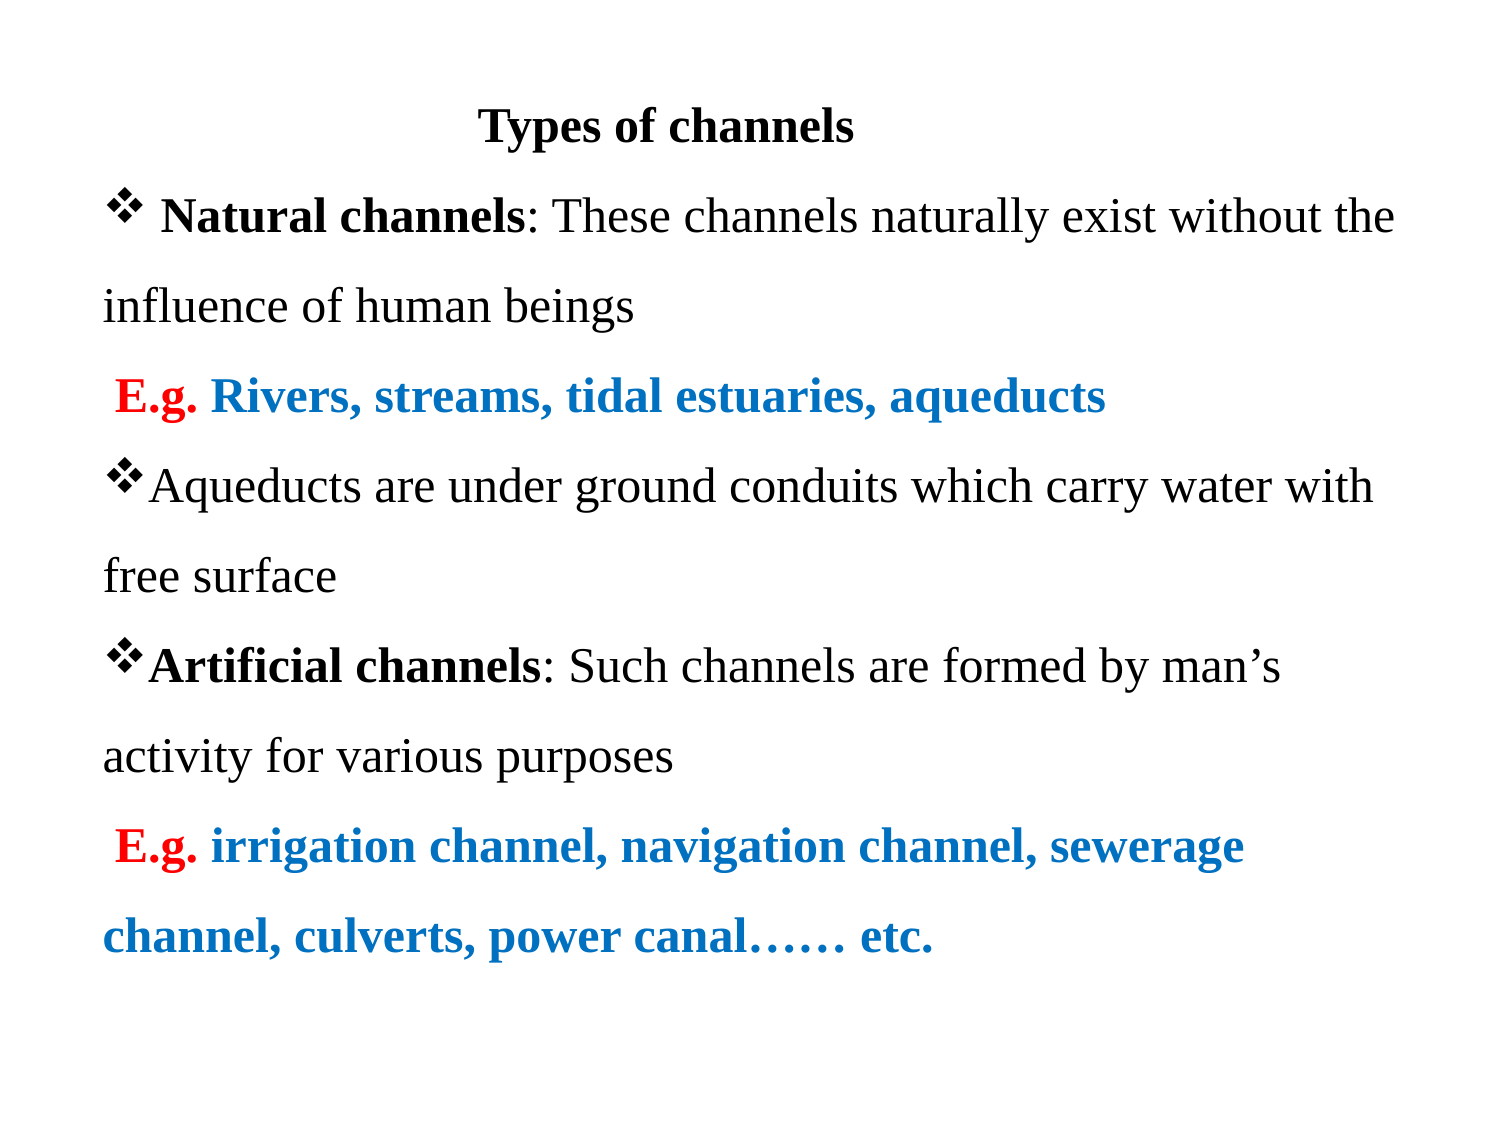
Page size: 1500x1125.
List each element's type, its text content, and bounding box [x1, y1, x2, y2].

text_box Types of channels Natural channels: These channels naturally exist without the influence of human beings E.g. Rivers, streams, tidal estuaries, aqueducts Aqueducts are under ground conduits which carry water with free surface Artificial channels: Such channels are formed by man’s activity for various purposes E.g. irrigation channel, navigation channel, sewerage channel, culverts, power canal…… etc. [87, 54, 1450, 970]
